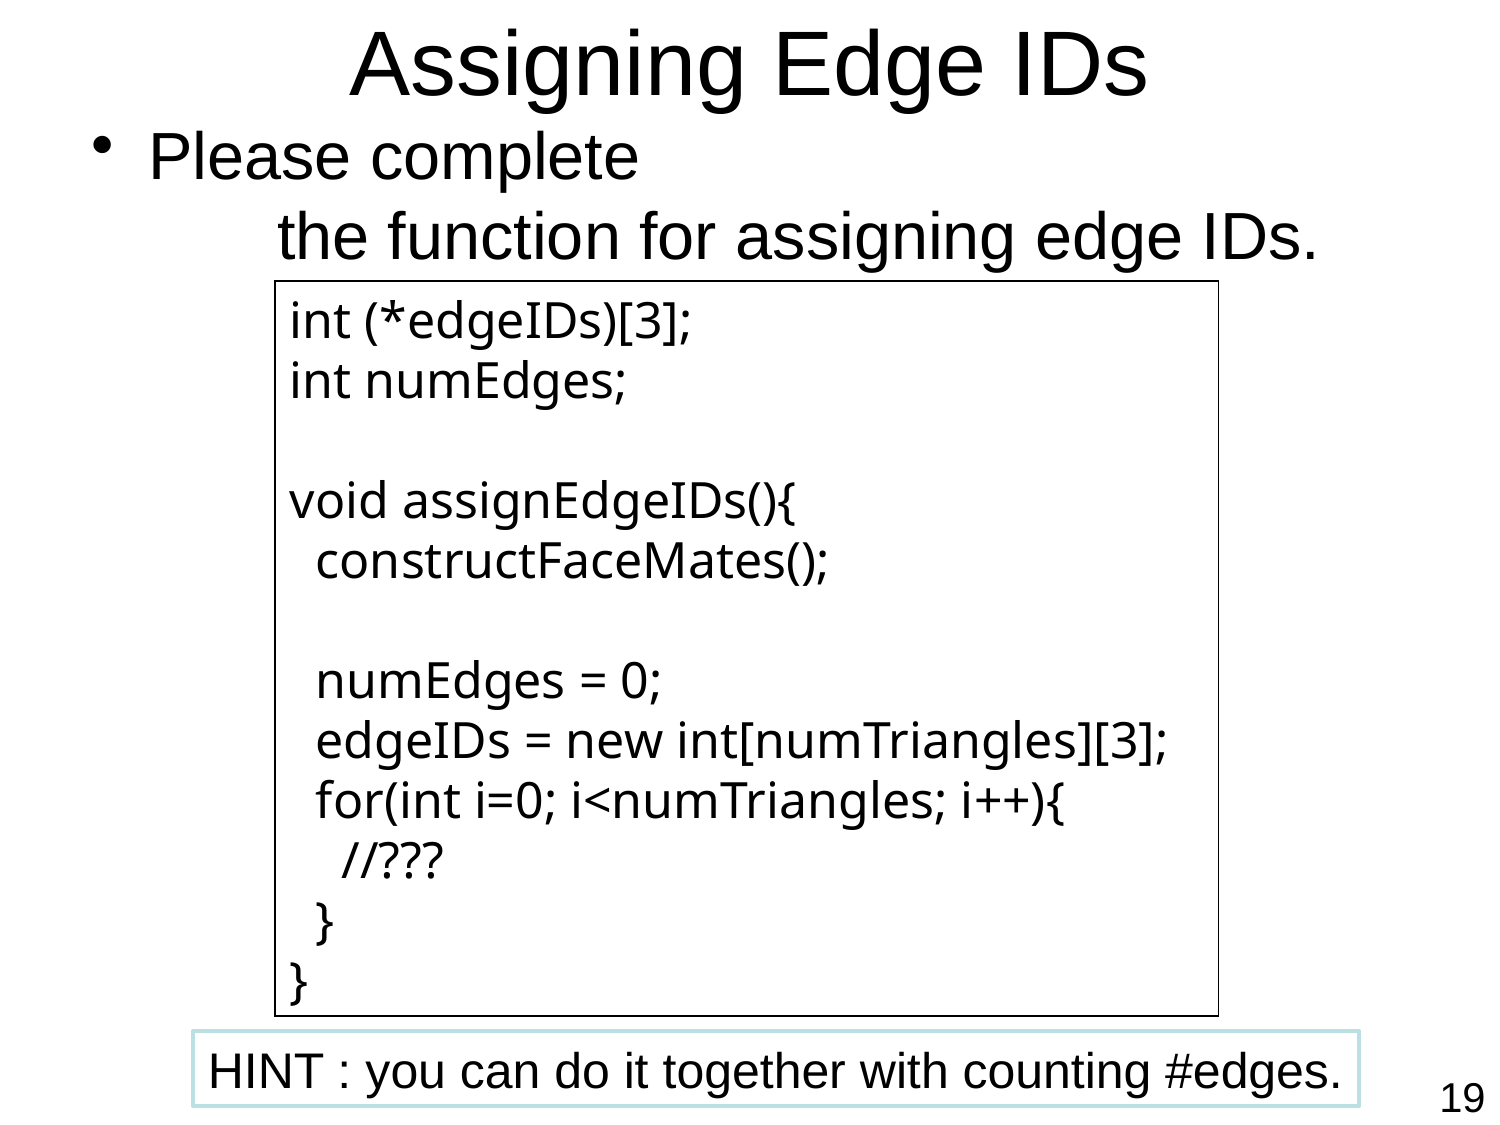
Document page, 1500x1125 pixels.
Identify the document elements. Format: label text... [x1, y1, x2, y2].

title Assigning Edge IDs [75, 0, 1425, 153]
text_box int (*edgeIDs)[3]; int numEdges; void assignEdgeIDs(){ constructFaceMates(); numEdges = 0; edgeIDs = new int[numTriangles][3]; for(int i=0; i<numTriangles; i++){ //??? } } [275, 281, 1219, 1016]
list Please complete the function for assigning edge IDs. [76, 105, 1427, 335]
slide_number 19 [1150, 1063, 1500, 1125]
text_box HINT : you can do it together with counting #edges. [191, 1029, 1361, 1108]
